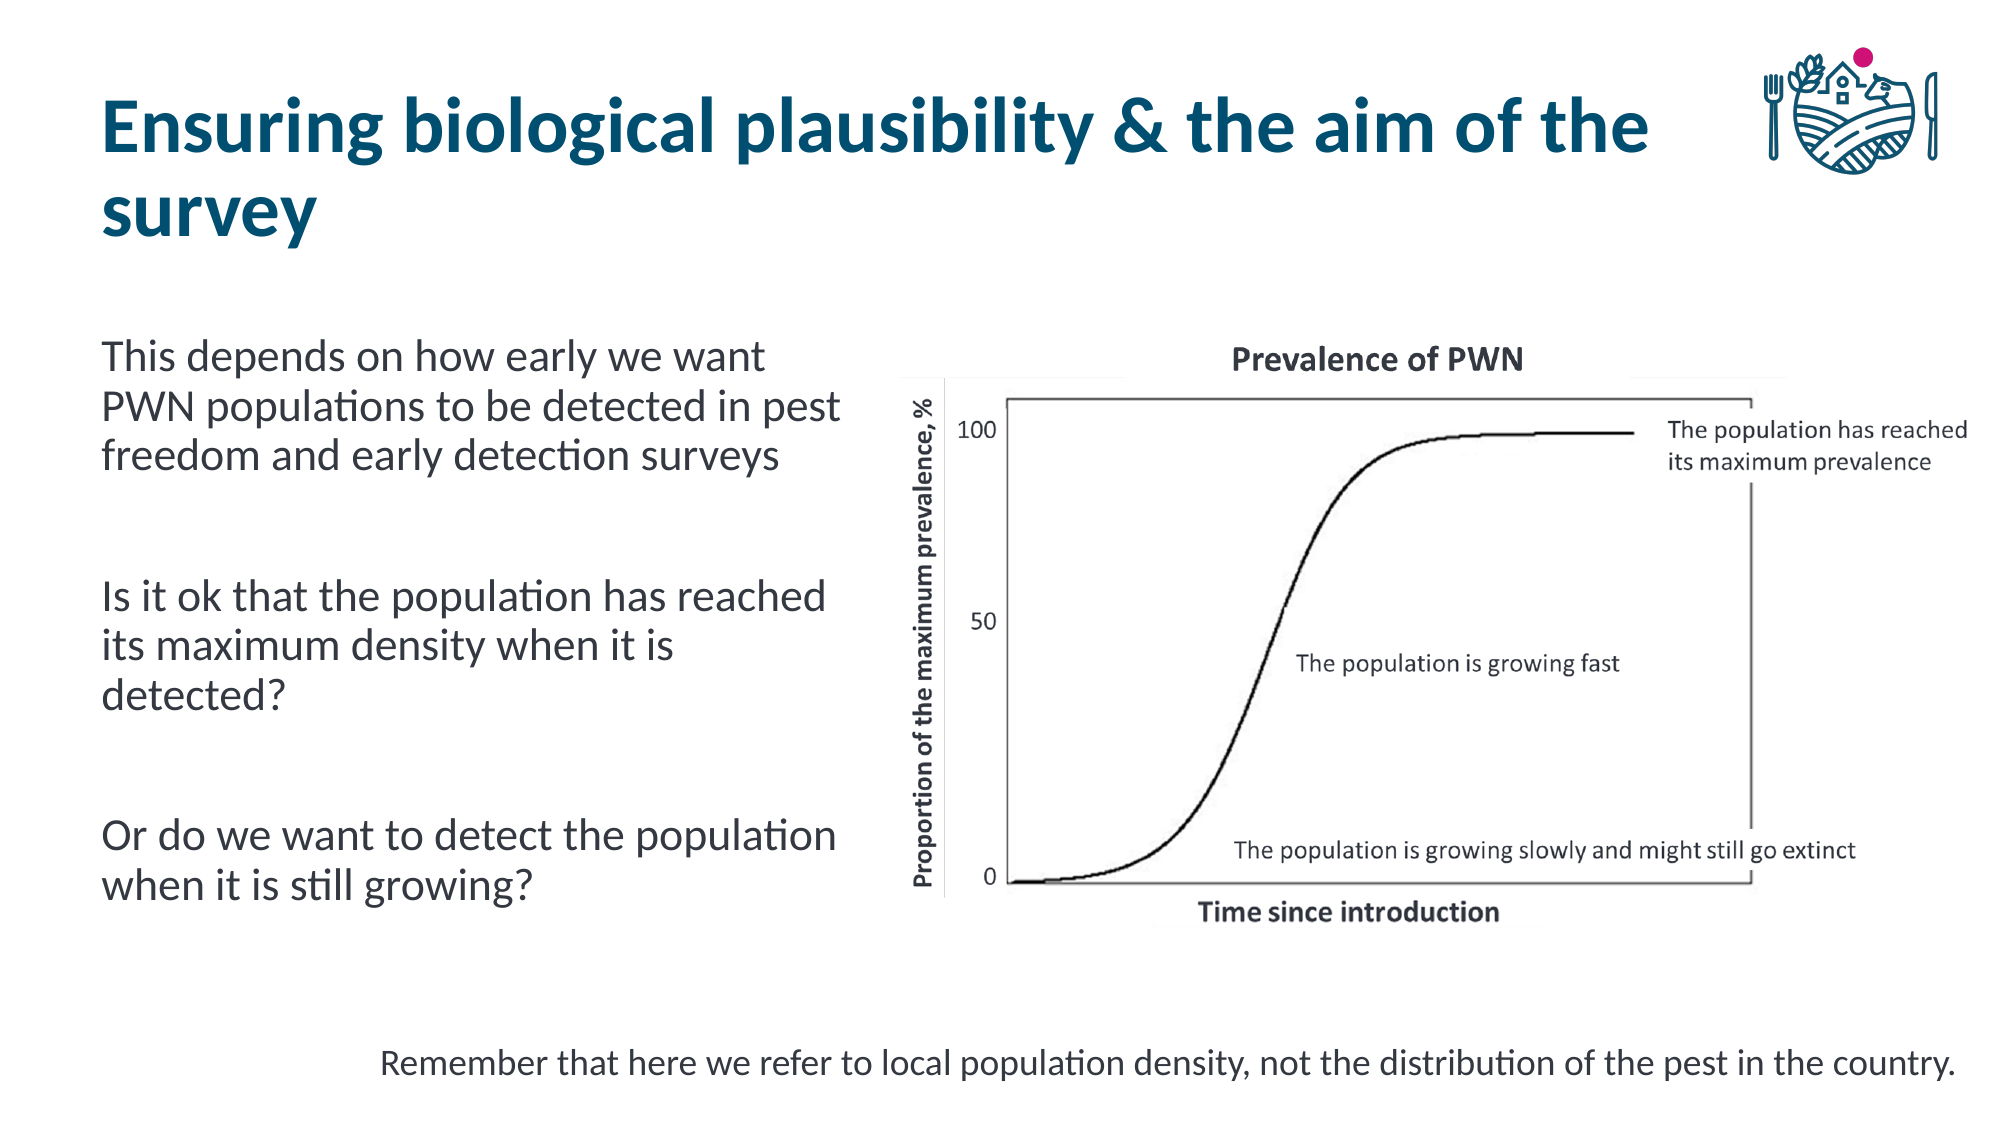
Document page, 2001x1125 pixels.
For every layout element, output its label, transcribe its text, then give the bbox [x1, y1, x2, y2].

text_box Remember that here we refer to local population density, not the distribution of the pest in the country. [365, 1030, 1975, 1091]
picture [896, 324, 1989, 949]
list This depends on how early we want PWN populations to be detected in pest freedom and early detection surveys Is it ok that the population has reached its maximum density when it is detected? Or do we want to detect the population when it is still growing? [86, 324, 877, 1014]
title Ensuring biological plausibility & the aim of the survey [86, 59, 1688, 278]
picture [1758, 32, 1945, 182]
